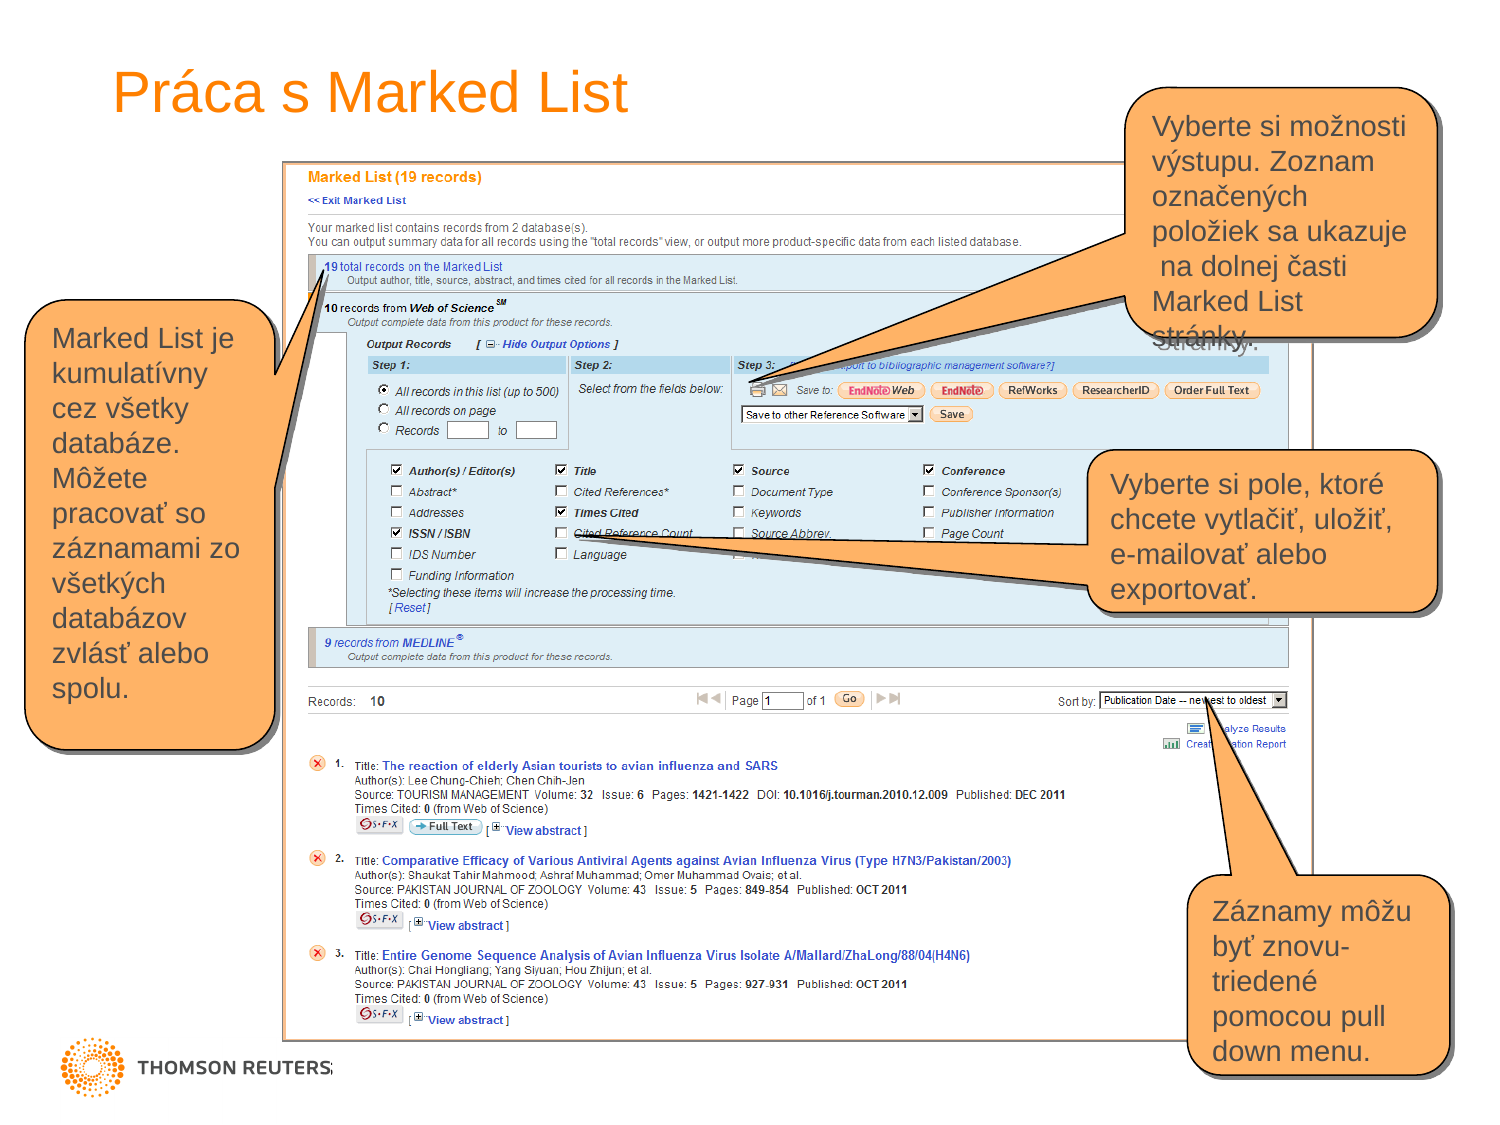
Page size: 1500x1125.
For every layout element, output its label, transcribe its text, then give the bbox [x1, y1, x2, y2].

text_box Záznamy môžu byť znovu-triedené pomocou pull down menu. [1188, 875, 1450, 1076]
text_box Marked List je kumulatívny cez všetky databáze. Môžete pracovať so záznamami zo všetkých databázov zvlásť alebo spolu. [24, 299, 277, 750]
text_box Vyberte si možnosti výstupu. Zoznam označených položiek sa ukazuje na dolnej časti Marked List stránky. [1124, 87, 1438, 338]
title Práca s Marked List [112, 37, 1335, 126]
picture [60, 1037, 333, 1125]
text_box Vyberte si pole, ktoré chcete vytlačiť, uložiť, e-mailovať alebo exportovať. [1317, 449, 1438, 613]
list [282, 162, 1313, 1041]
